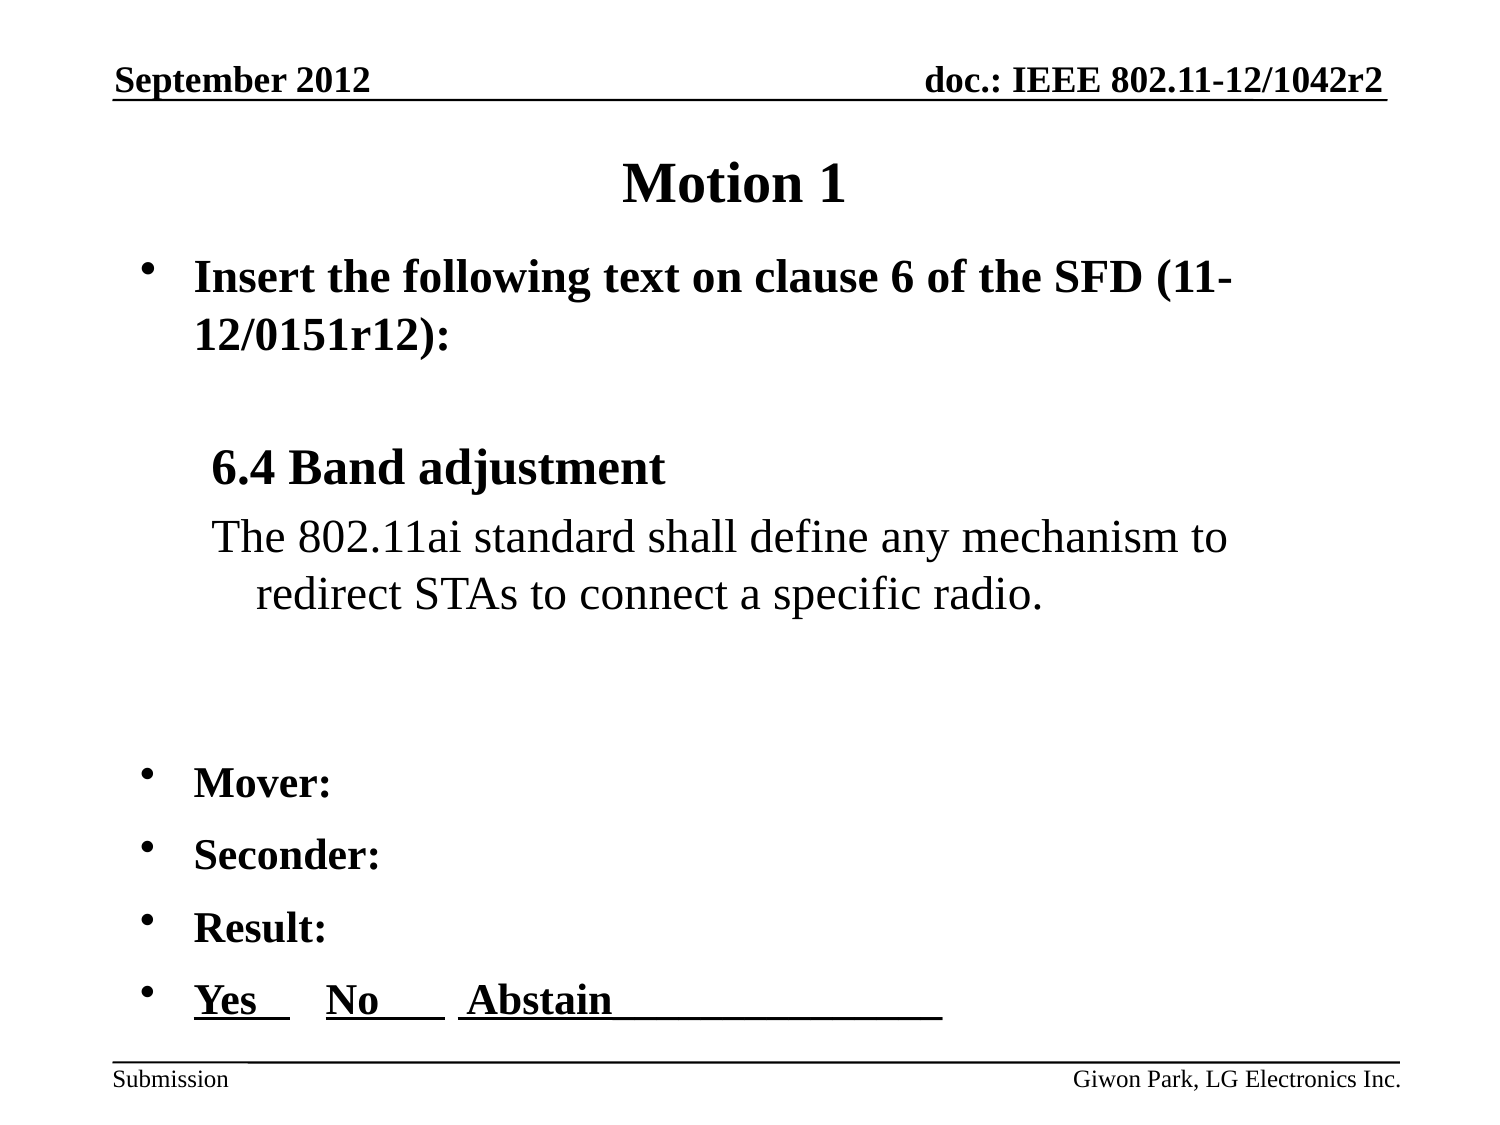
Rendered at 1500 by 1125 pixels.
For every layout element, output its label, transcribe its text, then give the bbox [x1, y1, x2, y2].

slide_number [114, 54, 374, 101]
list Insert the following text on clause 6 of the SFD (11-12/0151r12): 6.4 Band adjustment The 802.11ai standard shall define any mechanism to redirect STAs to connect a specific radio. Mover: Seconder: Result: Yes No Abstain_______________ [124, 237, 1401, 1038]
title Motion 1 [112, 134, 1388, 223]
footer Giwon Park, LG Electronics Inc. [1068, 1061, 1402, 1125]
